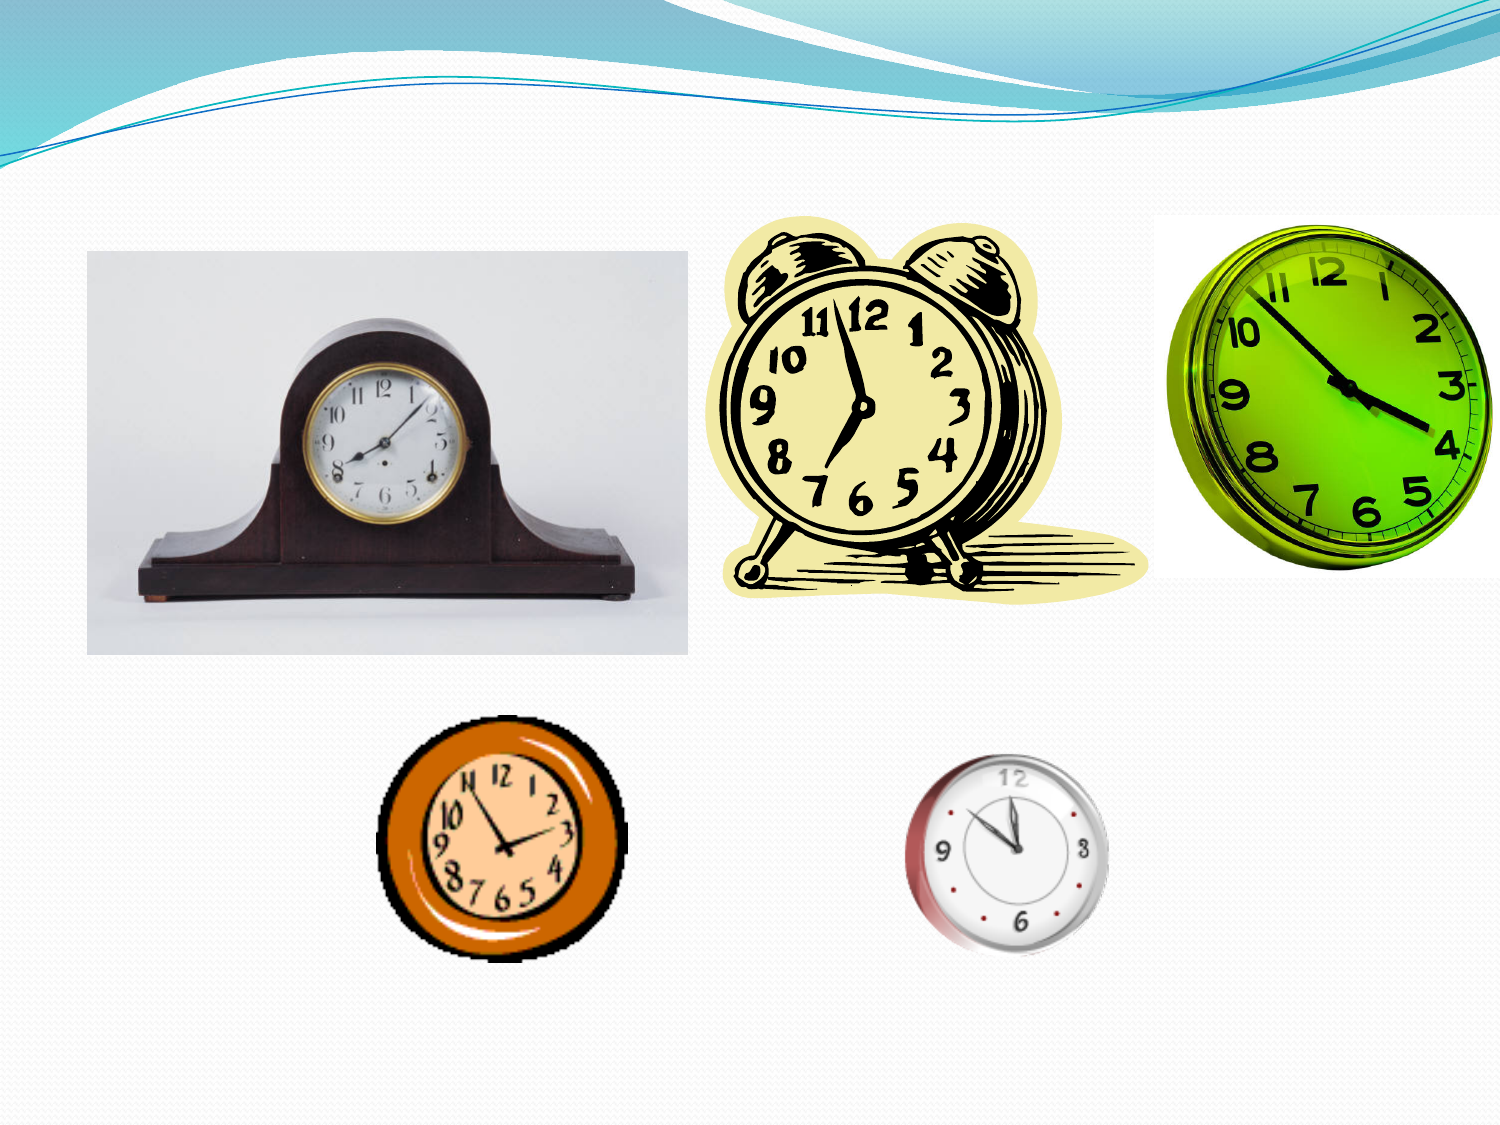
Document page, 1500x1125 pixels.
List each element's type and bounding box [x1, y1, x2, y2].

picture [375, 715, 628, 963]
picture [86, 251, 688, 656]
picture [1154, 215, 1500, 578]
picture [704, 215, 1149, 605]
picture [887, 741, 1125, 979]
